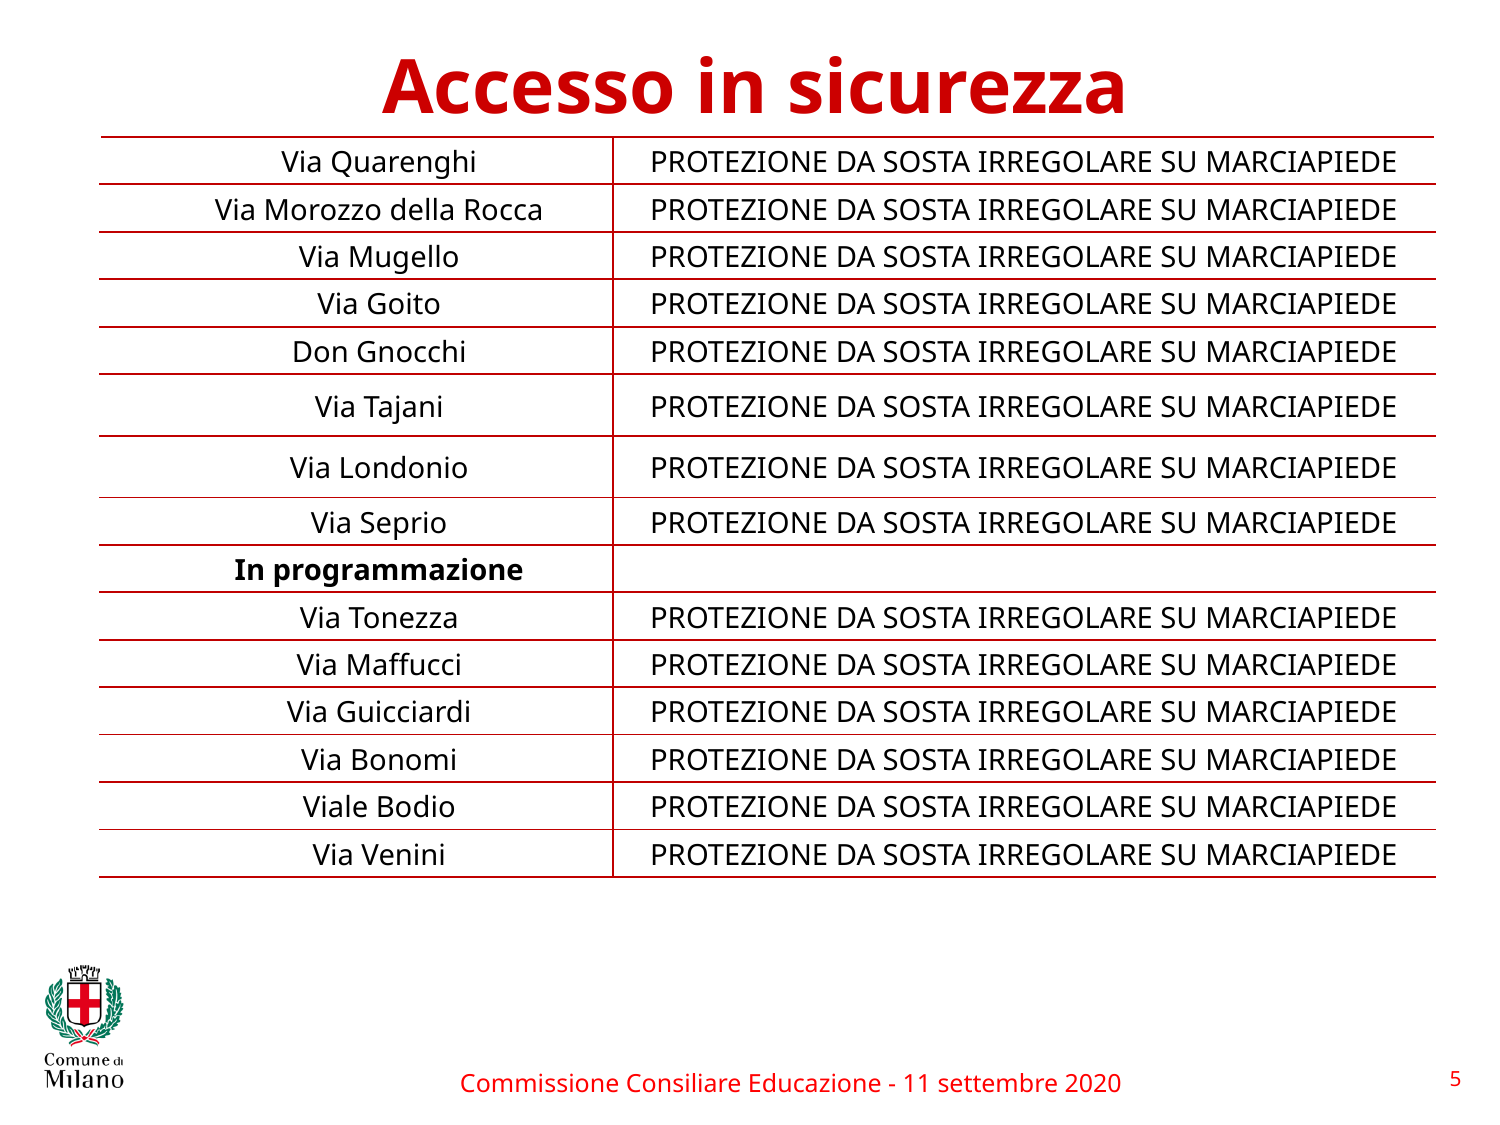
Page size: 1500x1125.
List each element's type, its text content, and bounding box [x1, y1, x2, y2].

table_header Via Quarenghi [101, 138, 612, 183]
table_cell PROTEZIONE DA SOSTA IRREGOLARE SU MARCIAPIEDE [614, 783, 1434, 829]
table_cell Via Tajani [101, 375, 612, 435]
table_cell Via Bonomi [101, 735, 612, 781]
table_cell Via Venini [101, 830, 612, 876]
table_cell Don Gnocchi [101, 328, 612, 373]
table_cell PROTEZIONE DA SOSTA IRREGOLARE SU MARCIAPIEDE [614, 593, 1434, 639]
table_cell PROTEZIONE DA SOSTA IRREGOLARE SU MARCIAPIEDE [614, 437, 1434, 497]
text_box Accesso in sicurezza [367, 30, 1145, 136]
table_cell PROTEZIONE DA SOSTA IRREGOLARE SU MARCIAPIEDE [614, 233, 1434, 278]
table_cell [614, 546, 1434, 591]
table_cell PROTEZIONE DA SOSTA IRREGOLARE SU MARCIAPIEDE [614, 641, 1434, 686]
table_cell Via Guicciardi [101, 688, 612, 734]
table_header PROTEZIONE DA SOSTA IRREGOLARE SU MARCIAPIEDE [614, 138, 1434, 183]
table_cell PROTEZIONE DA SOSTA IRREGOLARE SU MARCIAPIEDE [614, 498, 1434, 544]
table_cell PROTEZIONE DA SOSTA IRREGOLARE SU MARCIAPIEDE [614, 830, 1434, 876]
table_cell PROTEZIONE DA SOSTA IRREGOLARE SU MARCIAPIEDE [614, 735, 1434, 781]
table_cell PROTEZIONE DA SOSTA IRREGOLARE SU MARCIAPIEDE [614, 688, 1434, 734]
table_cell Via Tonezza [101, 593, 612, 639]
picture [40, 961, 130, 1099]
table_cell Via Mugello [101, 233, 612, 278]
table_cell Viale Bodio [101, 783, 612, 829]
table_cell Via Maffucci [101, 641, 612, 686]
table_cell PROTEZIONE DA SOSTA IRREGOLARE SU MARCIAPIEDE [614, 328, 1434, 373]
table_cell Via Seprio [101, 498, 612, 544]
table_cell PROTEZIONE DA SOSTA IRREGOLARE SU MARCIAPIEDE [614, 375, 1434, 435]
table_cell PROTEZIONE DA SOSTA IRREGOLARE SU MARCIAPIEDE [614, 185, 1434, 231]
table_cell Via Morozzo della Rocca [101, 185, 612, 231]
table_cell PROTEZIONE DA SOSTA IRREGOLARE SU MARCIAPIEDE [614, 280, 1434, 326]
text_box Commissione Consiliare Educazione - 11 settembre 2020 [171, 1060, 1412, 1106]
table_cell Via Goito [101, 280, 612, 326]
table_cell Via Londonio [101, 437, 612, 497]
table_cell In programmazione [101, 546, 612, 591]
